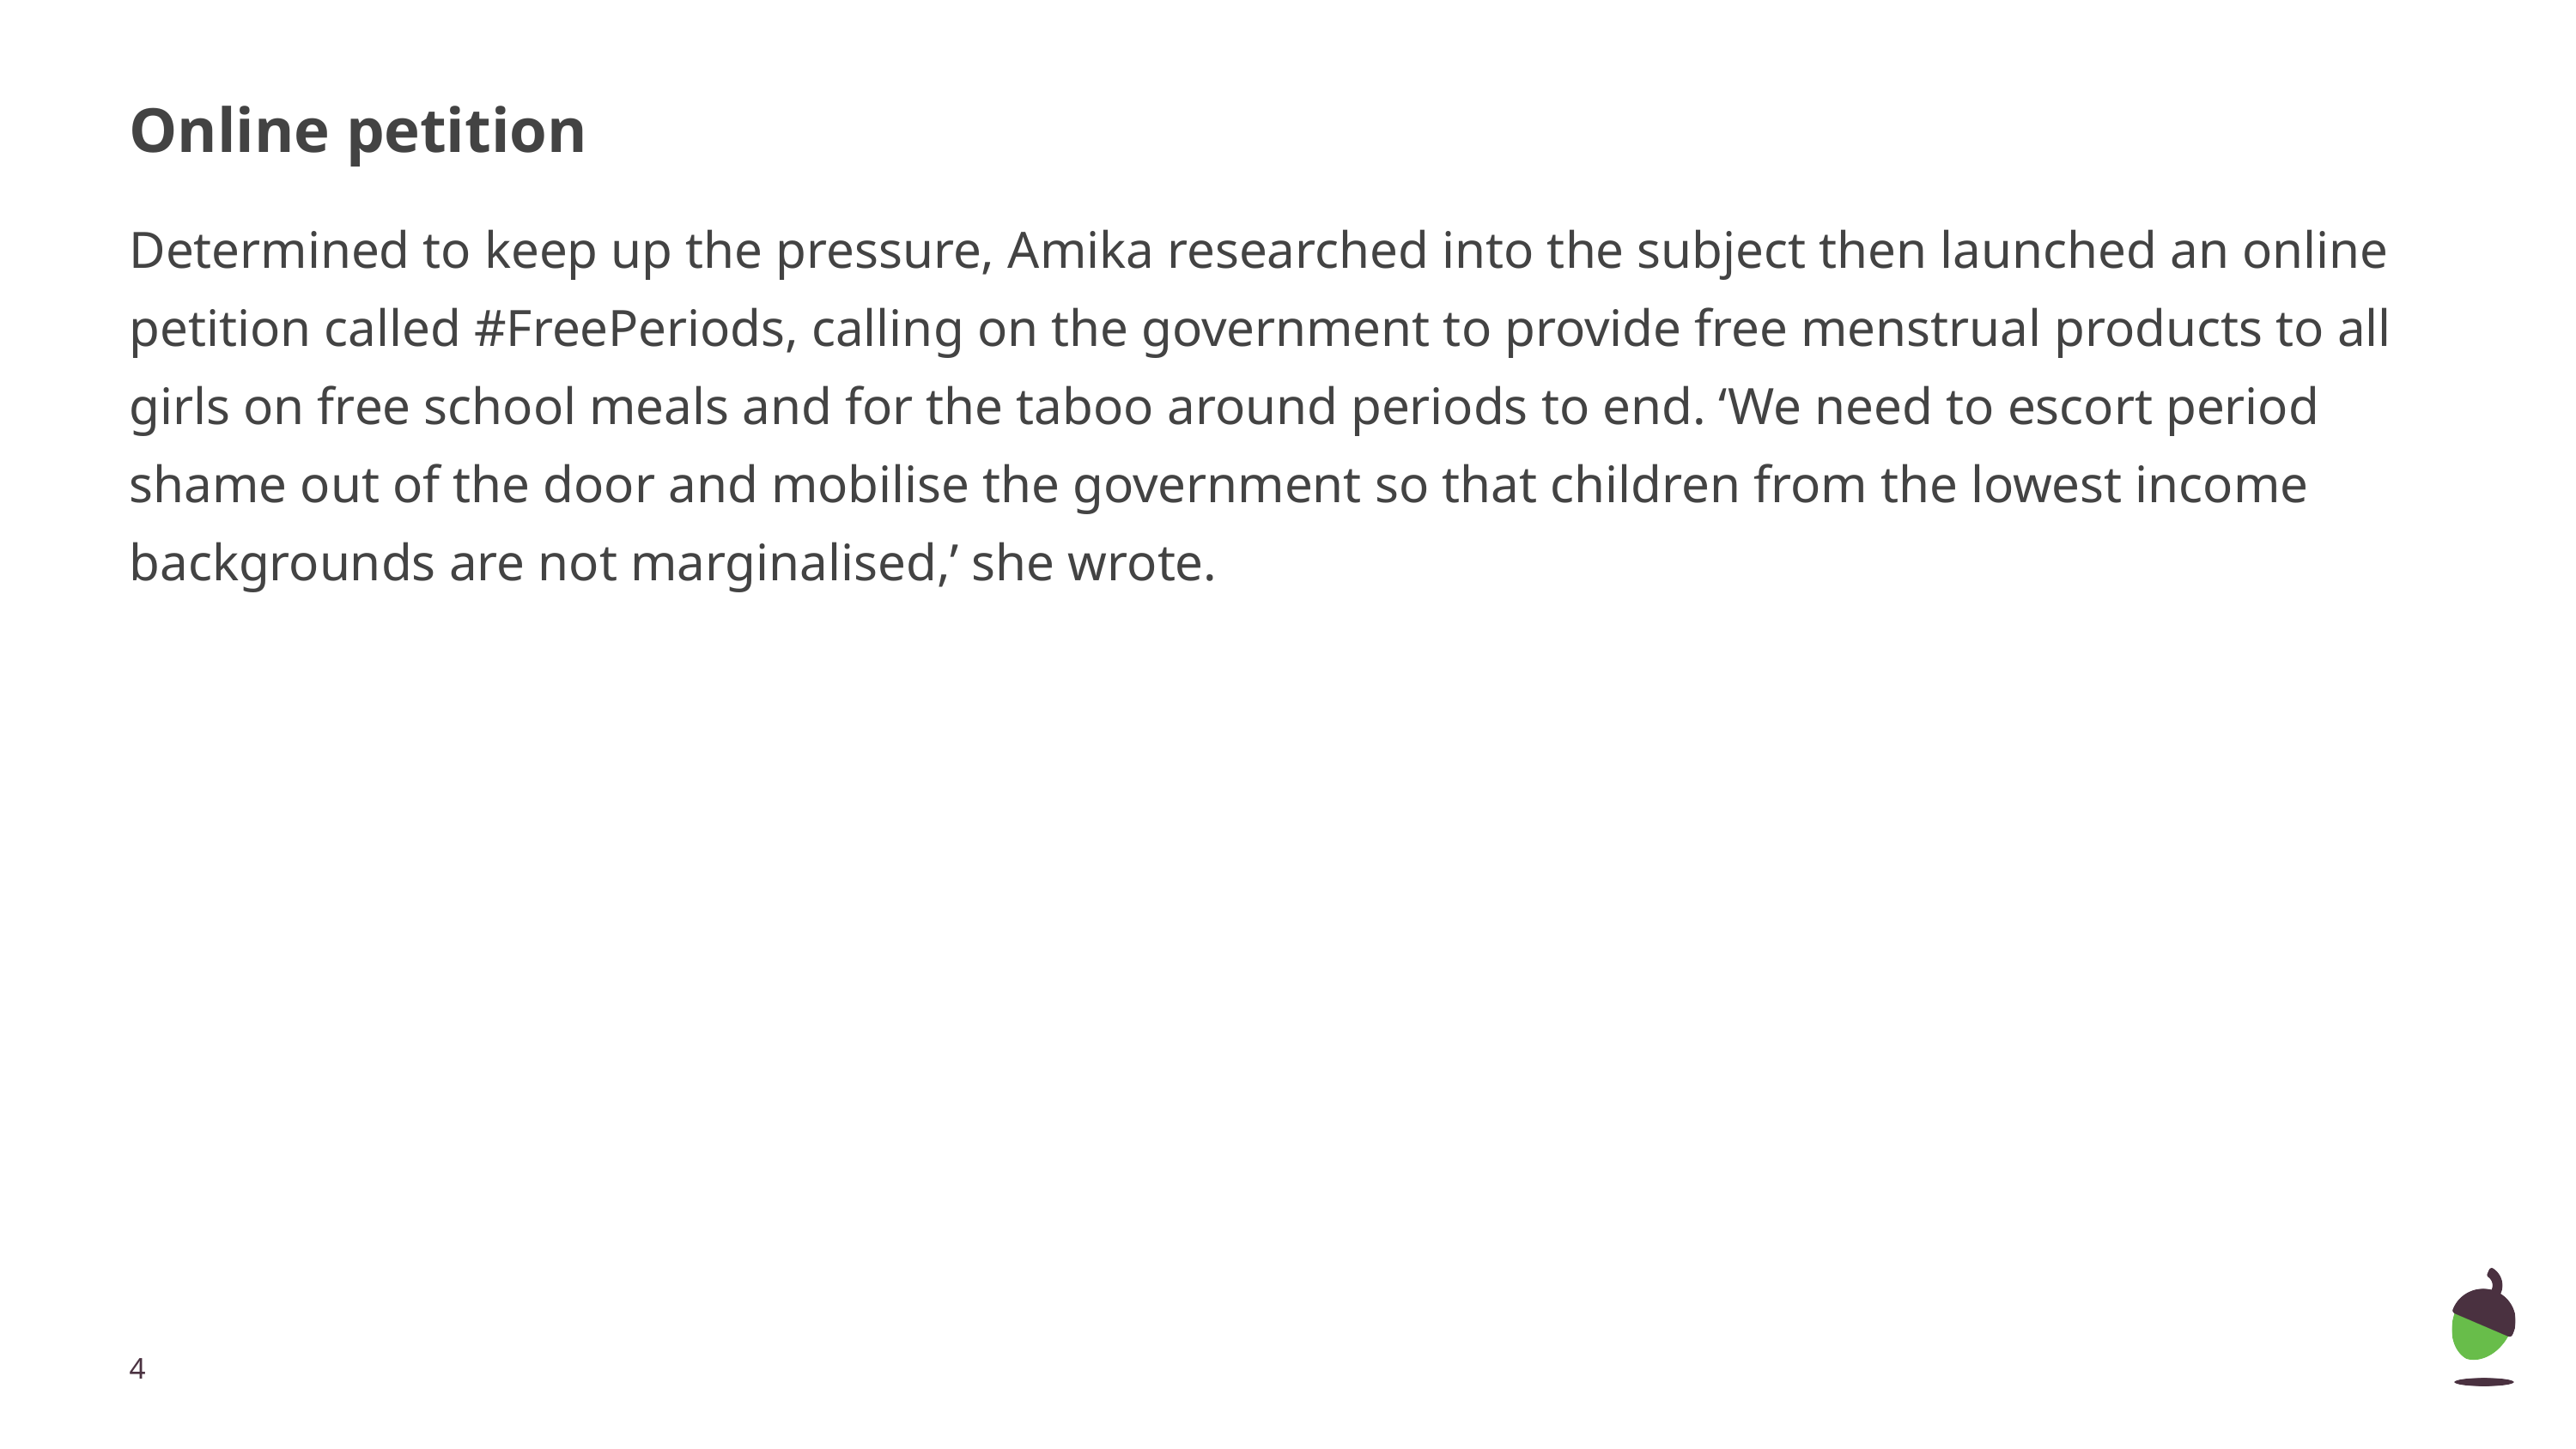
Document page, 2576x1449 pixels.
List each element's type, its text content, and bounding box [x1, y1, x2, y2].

slide_number ‹#› [129, 1349, 332, 1401]
list Online petition Determined to keep up the pressure, Amika researched into the subject then launched an online petition called #FreePeriods, calling on the government to provide free menstrual products to all girls on free school meals and for the taboo around periods to end. ‘We need to escort period shame out of the door and mobilise the government so that children from the lowest income backgrounds are not marginalised,’ she wrote. [129, 70, 2447, 961]
picture [2451, 1268, 2516, 1386]
